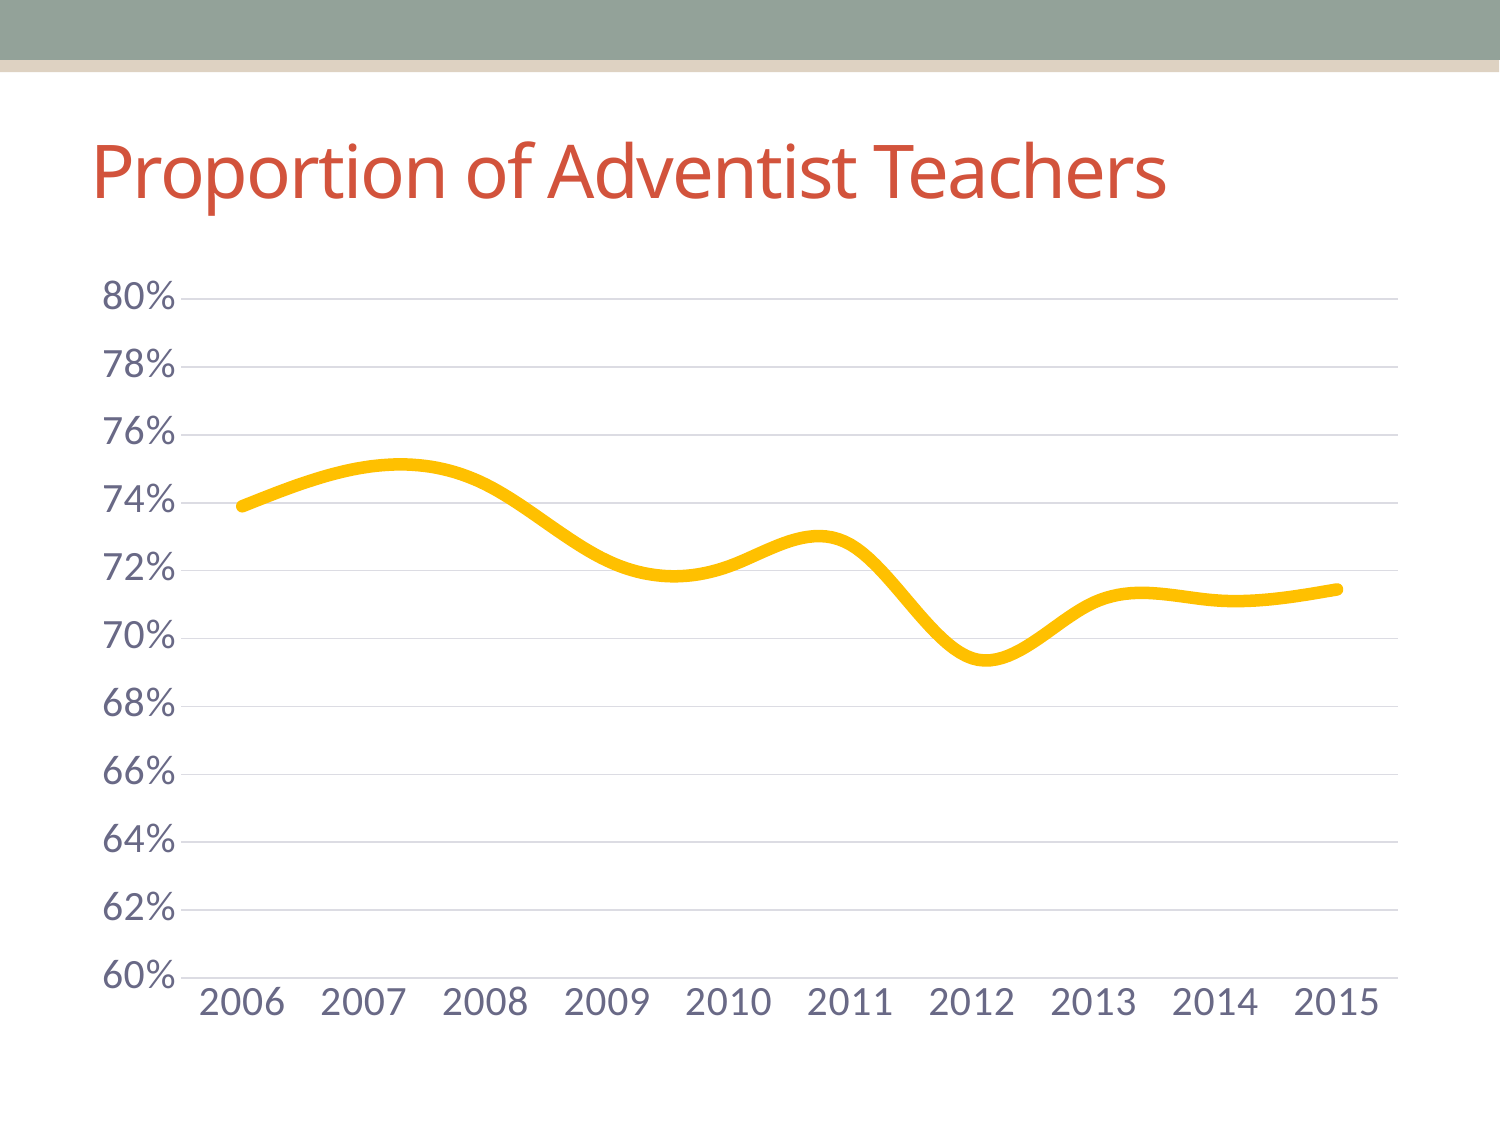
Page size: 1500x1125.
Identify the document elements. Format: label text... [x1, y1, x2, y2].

chart [74, 262, 1426, 1042]
title Proportion of Adventist Teachers [75, 87, 1425, 250]
